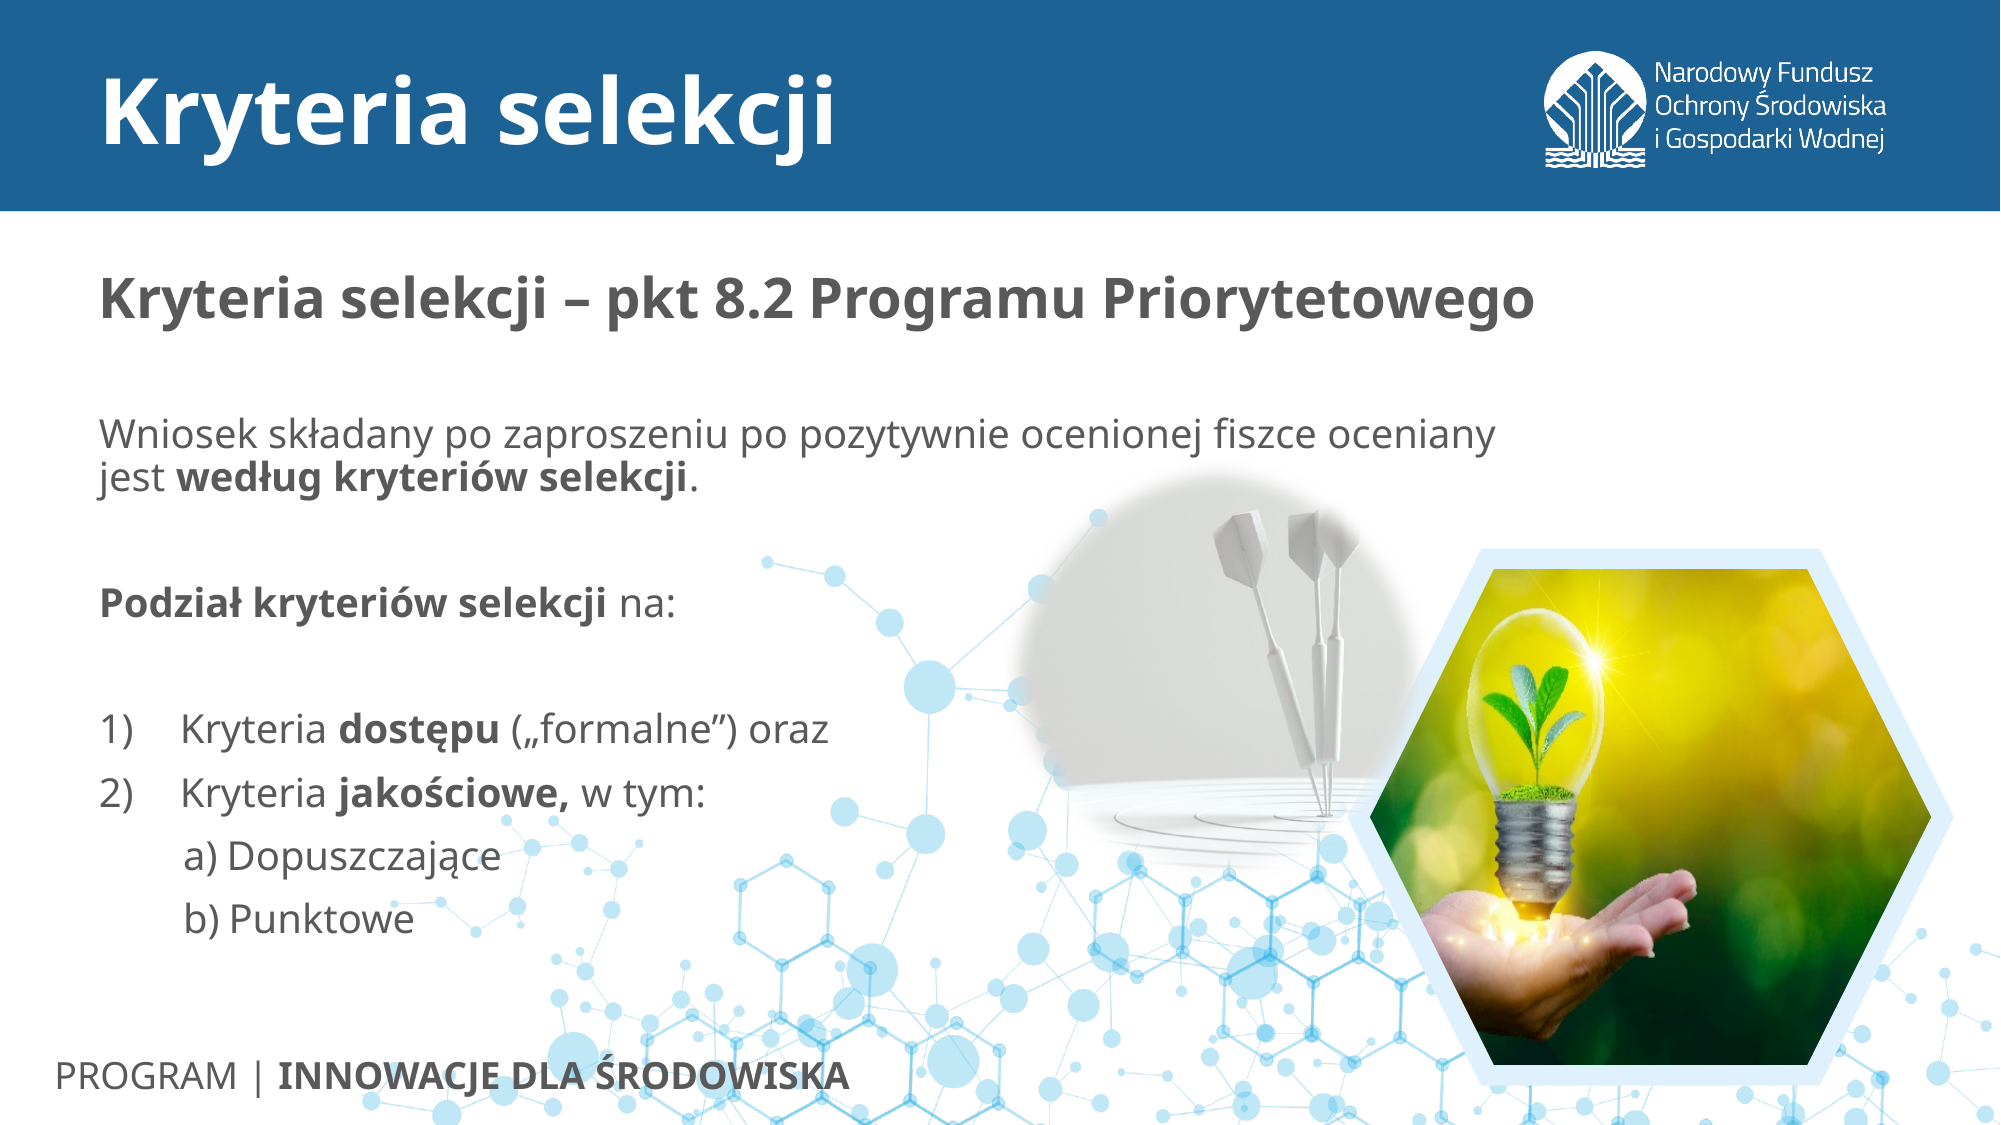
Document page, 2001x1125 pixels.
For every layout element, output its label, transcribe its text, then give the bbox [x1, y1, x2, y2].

text_box [1392, 557, 1944, 1077]
picture [1863, 51, 1886, 168]
list Kryteria selekcji – pkt 8.2 Programu Priorytetowego Wniosek składany po zaproszeniu po pozytywnie ocenionej fiszce oceniany jest według kryteriów selekcji. Podział kryteriów selekcji na: Kryteria dostępu („formalne”) oraz Kryteria jakościowe, w tym: Dopuszczające Punktowe [83, 262, 1552, 1014]
picture [362, 443, 2001, 1125]
title Kryteria selekcji [83, 17, 1863, 212]
text_box PROGRAM | INNOWACJE DLA ŚRODOWISKA [39, 1045, 866, 1106]
picture [999, 455, 1434, 888]
